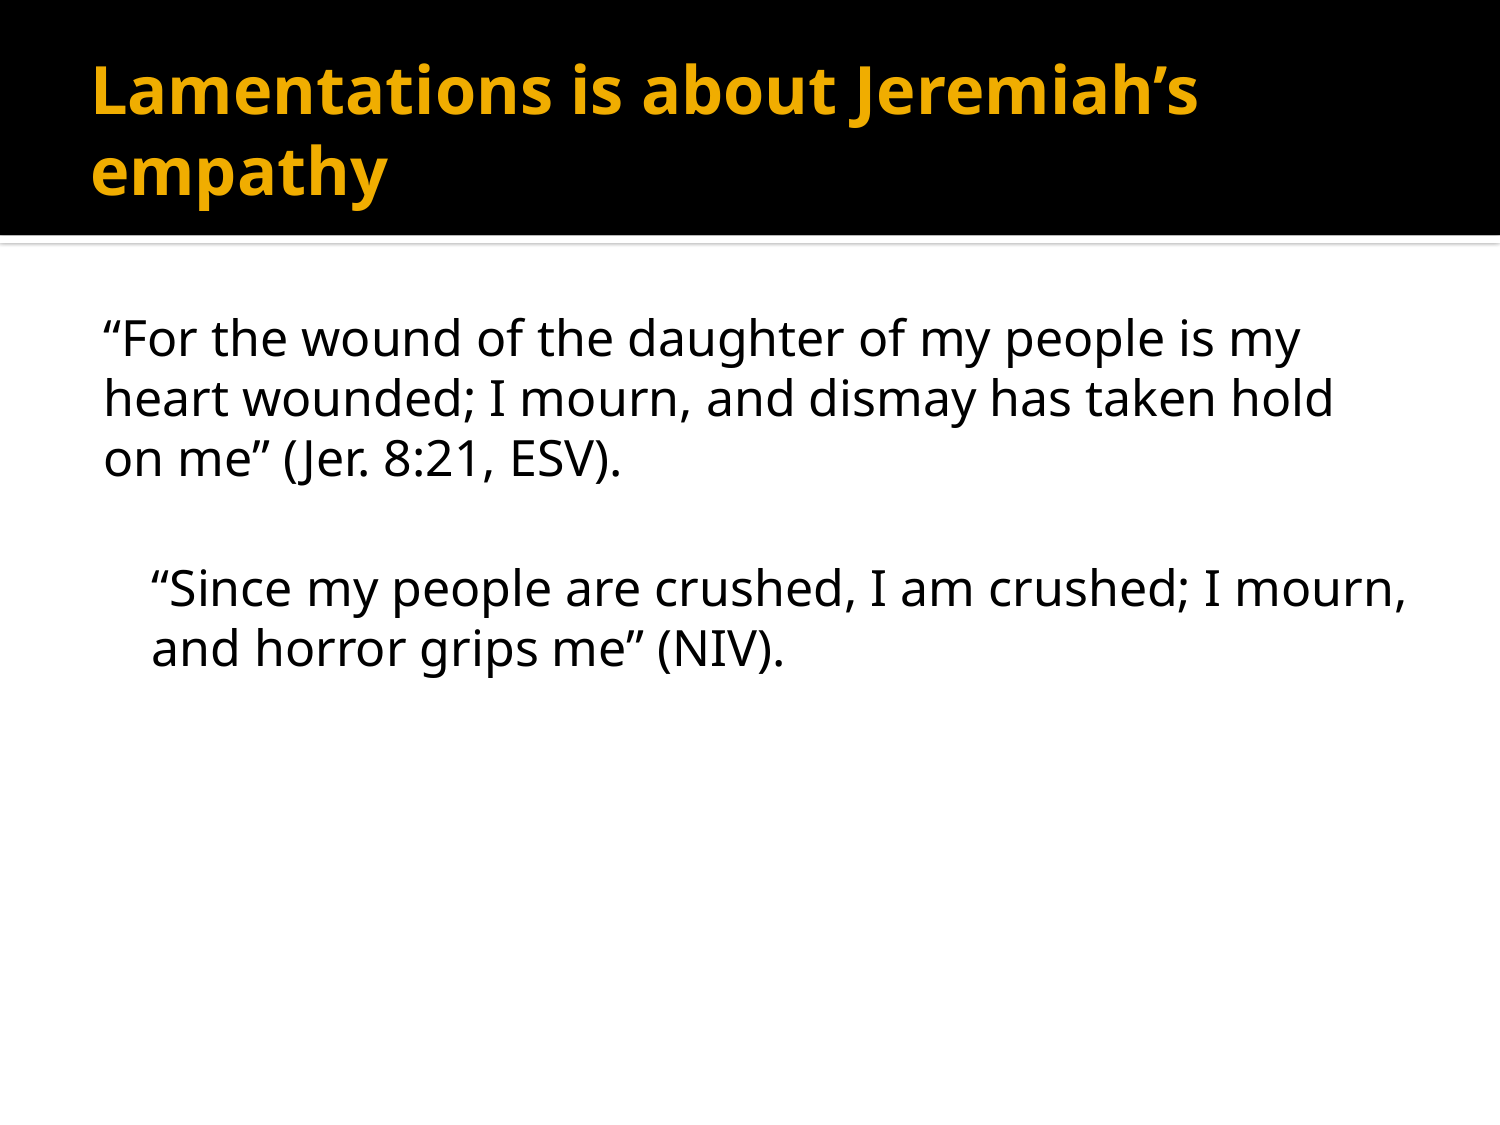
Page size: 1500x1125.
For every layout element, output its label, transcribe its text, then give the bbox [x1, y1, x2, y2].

title Lamentations is about Jeremiah’s empathy [75, 25, 1425, 231]
list “For the wound of the daughter of my people is my heart wounded; I mourn, and dismay has taken hold on me” (Jer. 8:21, ESV). “Since my people are crushed, I am crushed; I mourn, and horror grips me” (NIV). [75, 291, 1425, 1050]
